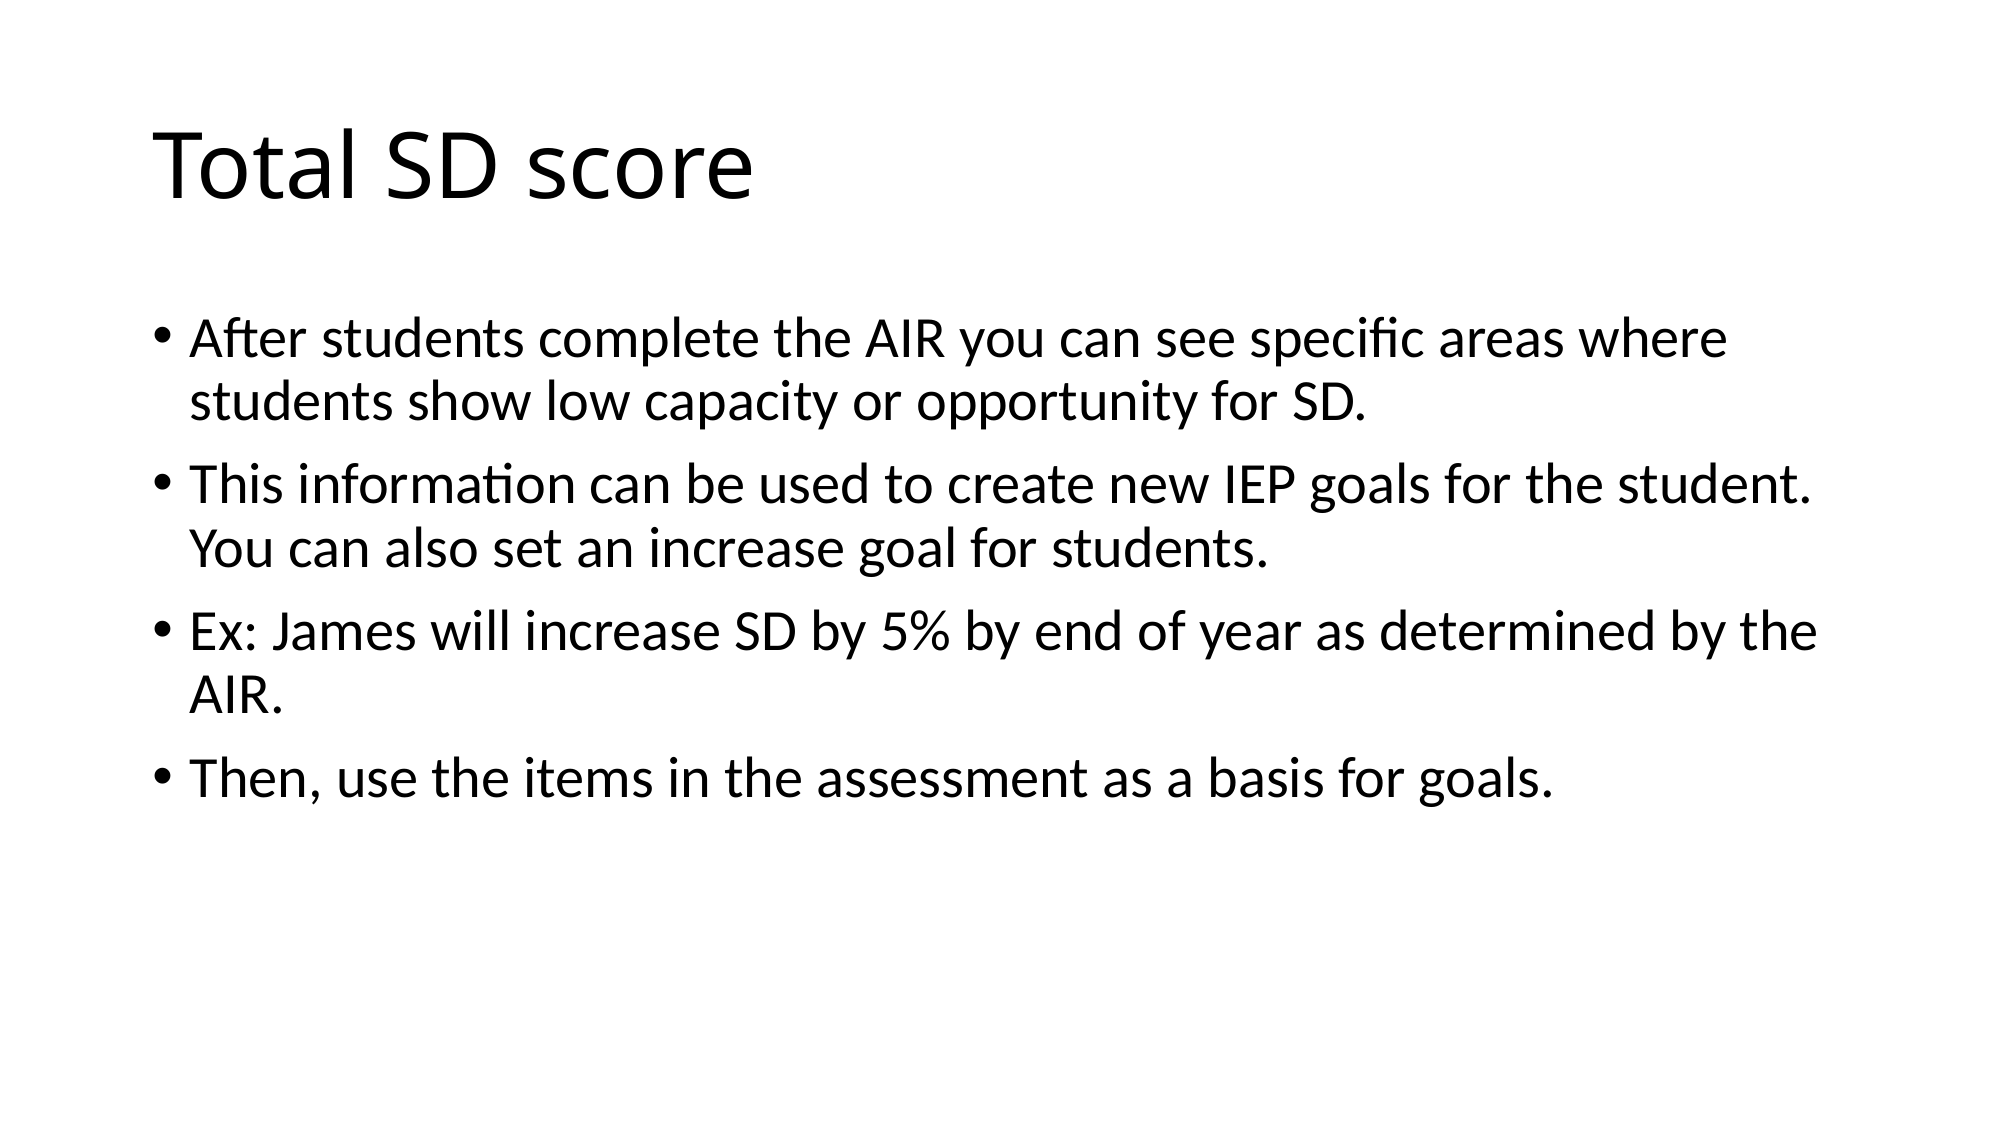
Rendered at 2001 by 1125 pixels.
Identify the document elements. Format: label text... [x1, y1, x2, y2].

title Total SD score [137, 59, 1863, 278]
list After students complete the AIR you can see specific areas where students show low capacity or opportunity for SD. This information can be used to create new IEP goals for the student. You can also set an increase goal for students. Ex: James will increase SD by 5% by end of year as determined by the AIR. Then, use the items in the assessment as a basis for goals. [137, 299, 1863, 1014]
